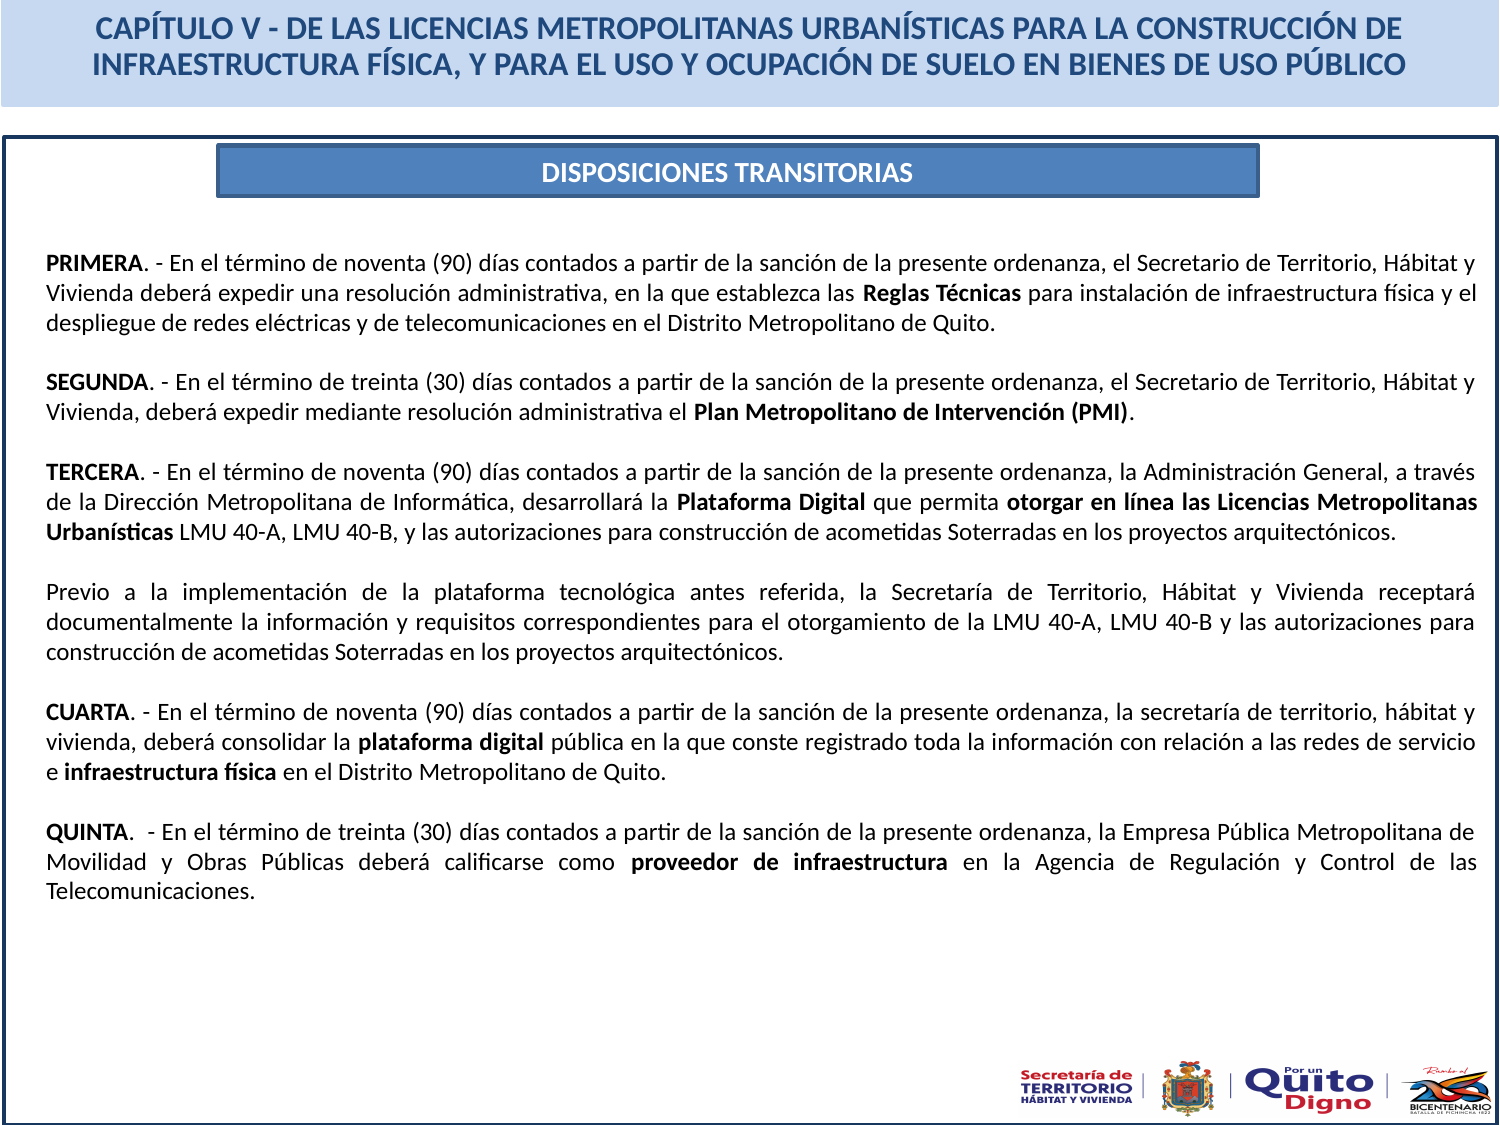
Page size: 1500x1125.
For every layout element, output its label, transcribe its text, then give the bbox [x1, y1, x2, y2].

picture [1018, 1060, 1495, 1118]
text_box CAPÍTULO V - DE LAS LICENCIAS METROPOLITANAS URBANÍSTICAS PARA LA CONSTRUCCIÓN DE INFRAESTRUCTURA FÍSICA, Y PARA EL USO Y OCUPACIÓN DE SUELO EN BIENES DE USO PÚBLICO [1, 0, 1499, 107]
text_box [2, 135, 1499, 1125]
